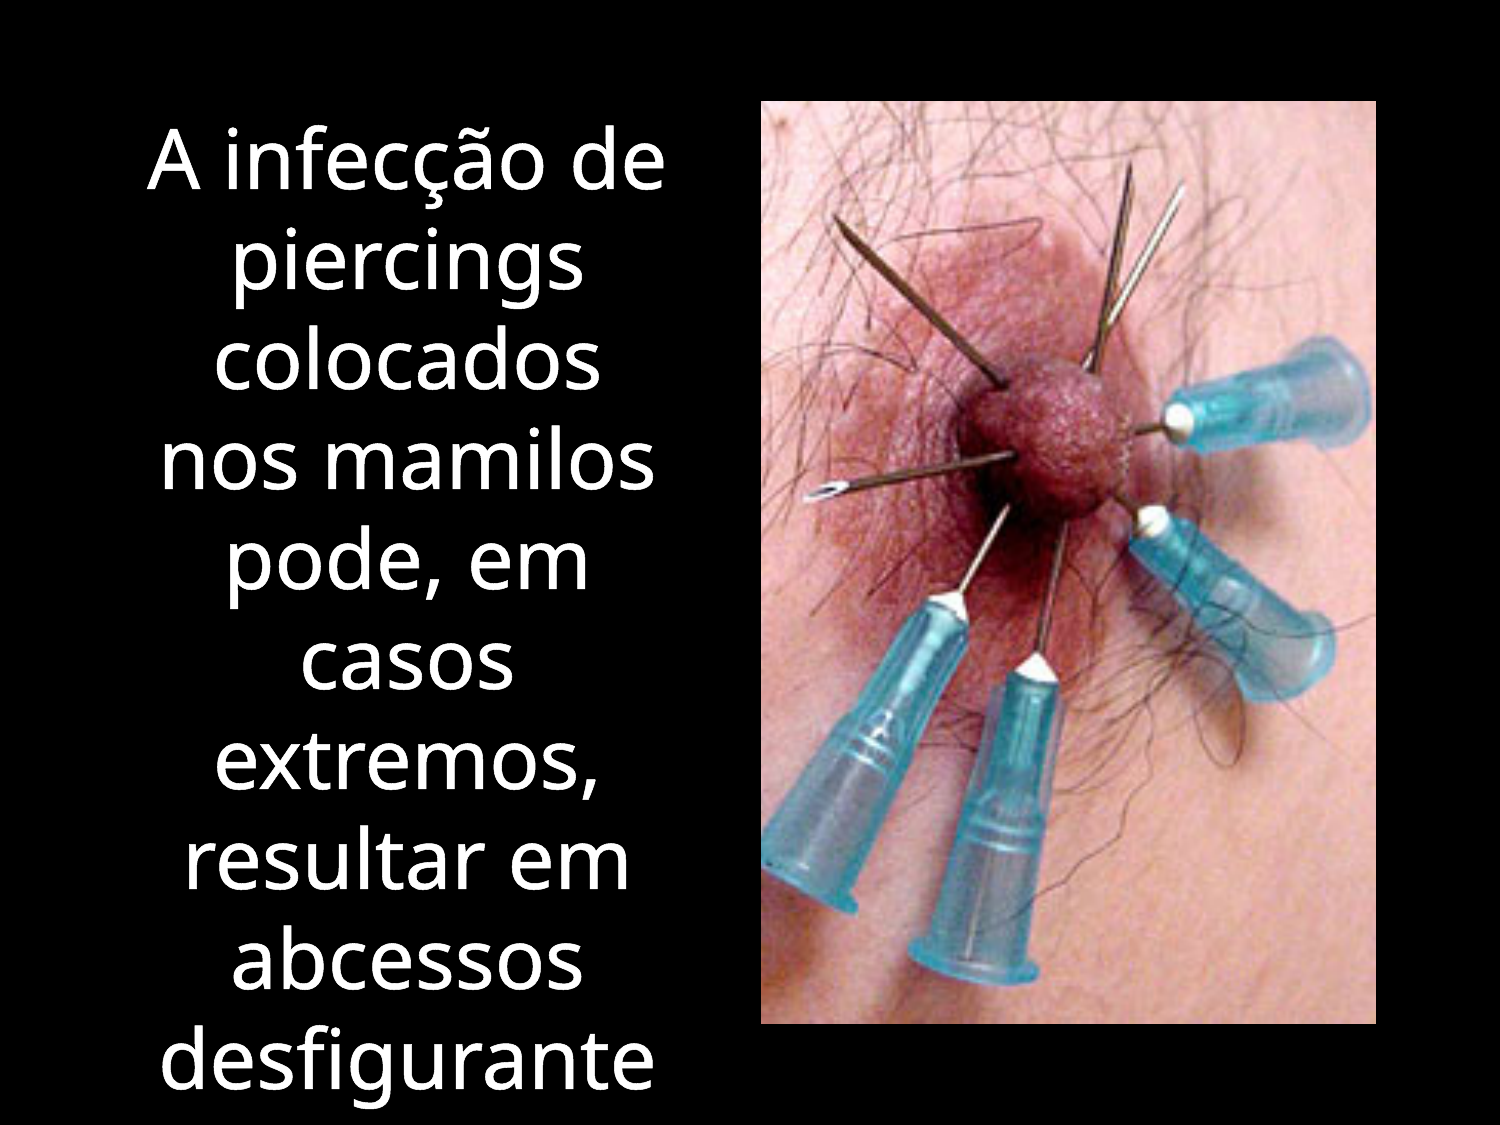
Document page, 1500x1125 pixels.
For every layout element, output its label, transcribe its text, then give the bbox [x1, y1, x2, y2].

picture [761, 101, 1377, 1024]
text_box A infecção de piercings colocados nos mamilos pode, em casos extremos, resultar em abcessos desfigurantes. [123, 98, 692, 1125]
